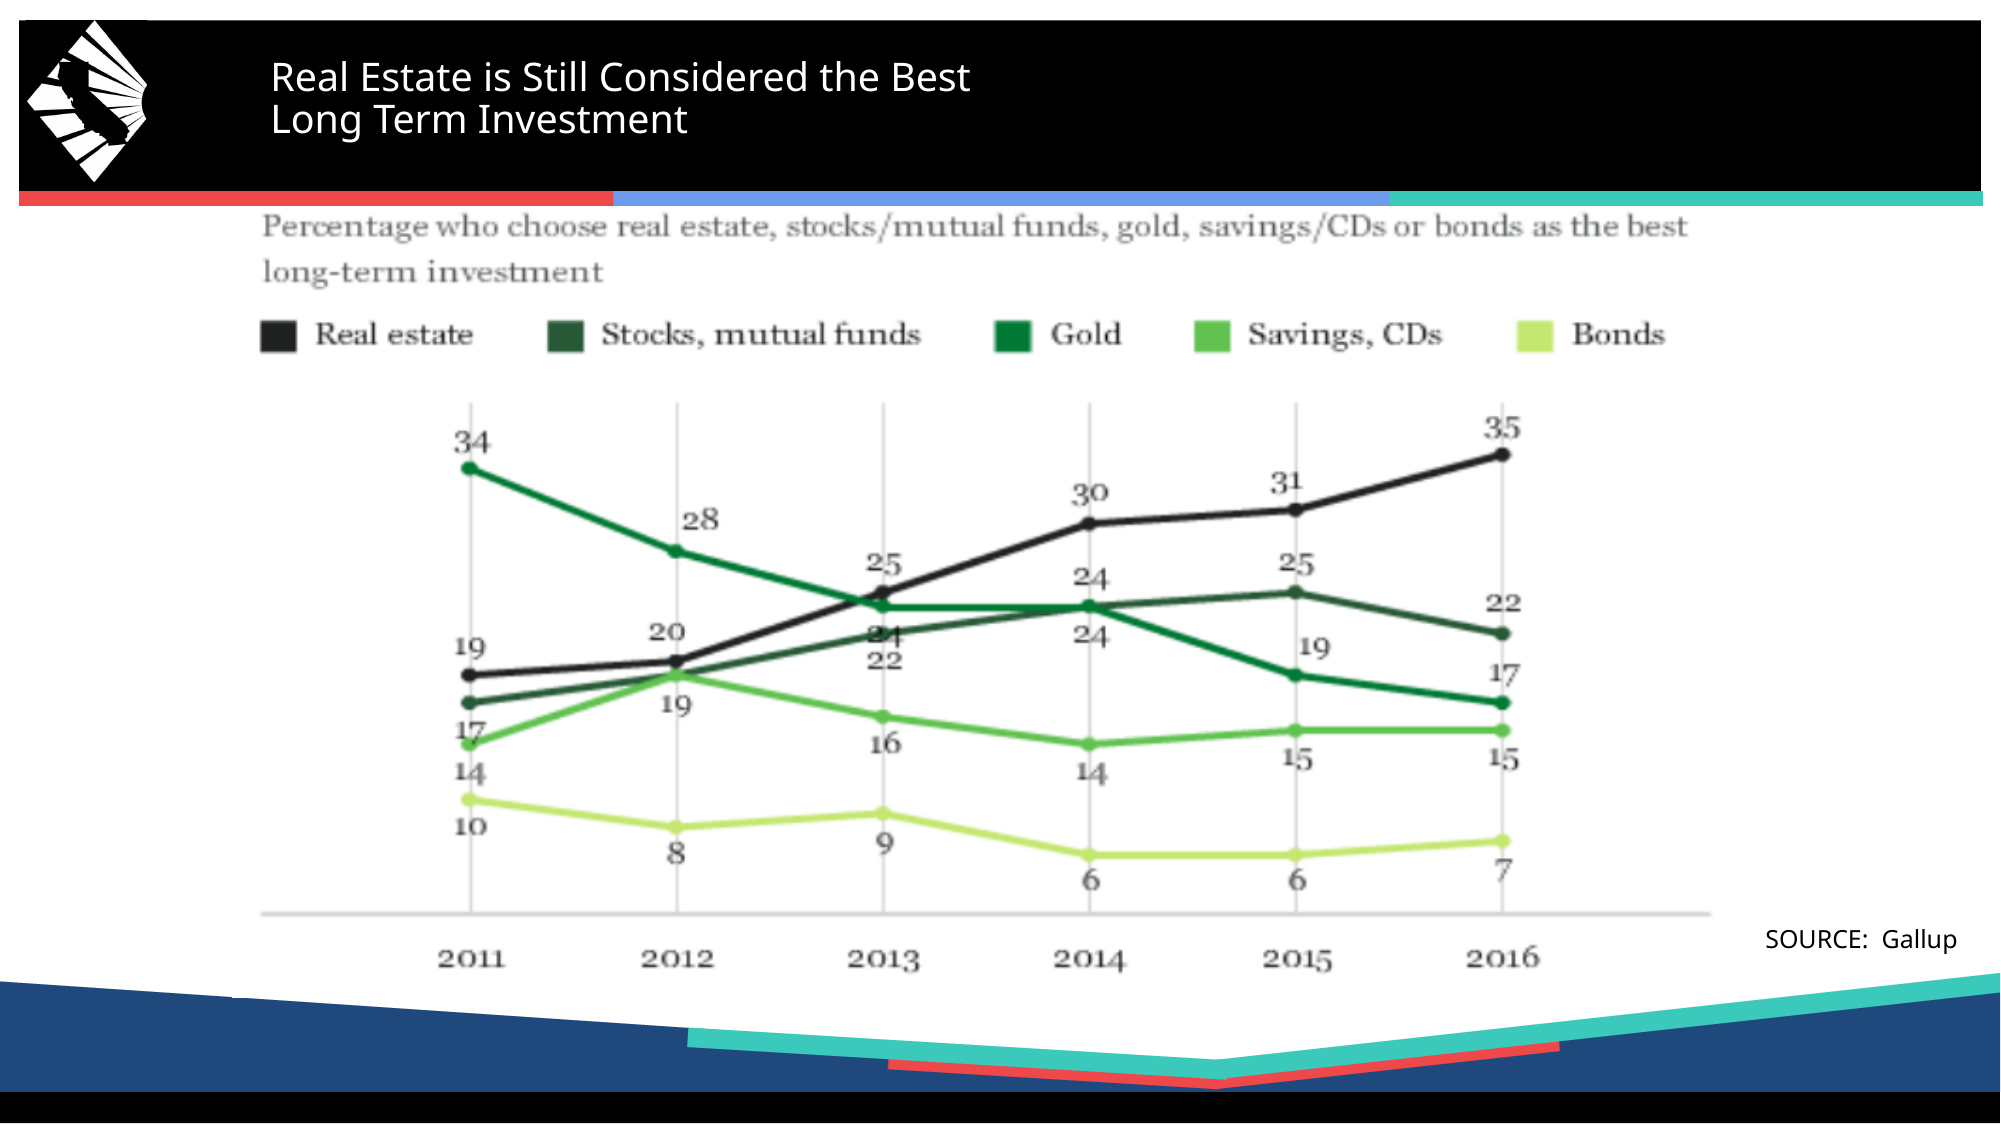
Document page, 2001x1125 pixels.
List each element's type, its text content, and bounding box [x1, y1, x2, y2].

title Real Estate is Still Considered the Best Long Term Investment [255, 50, 1961, 150]
picture [0, 191, 2001, 1092]
picture [26, 20, 147, 182]
text_box SOURCE: Gallup [1750, 916, 1973, 962]
